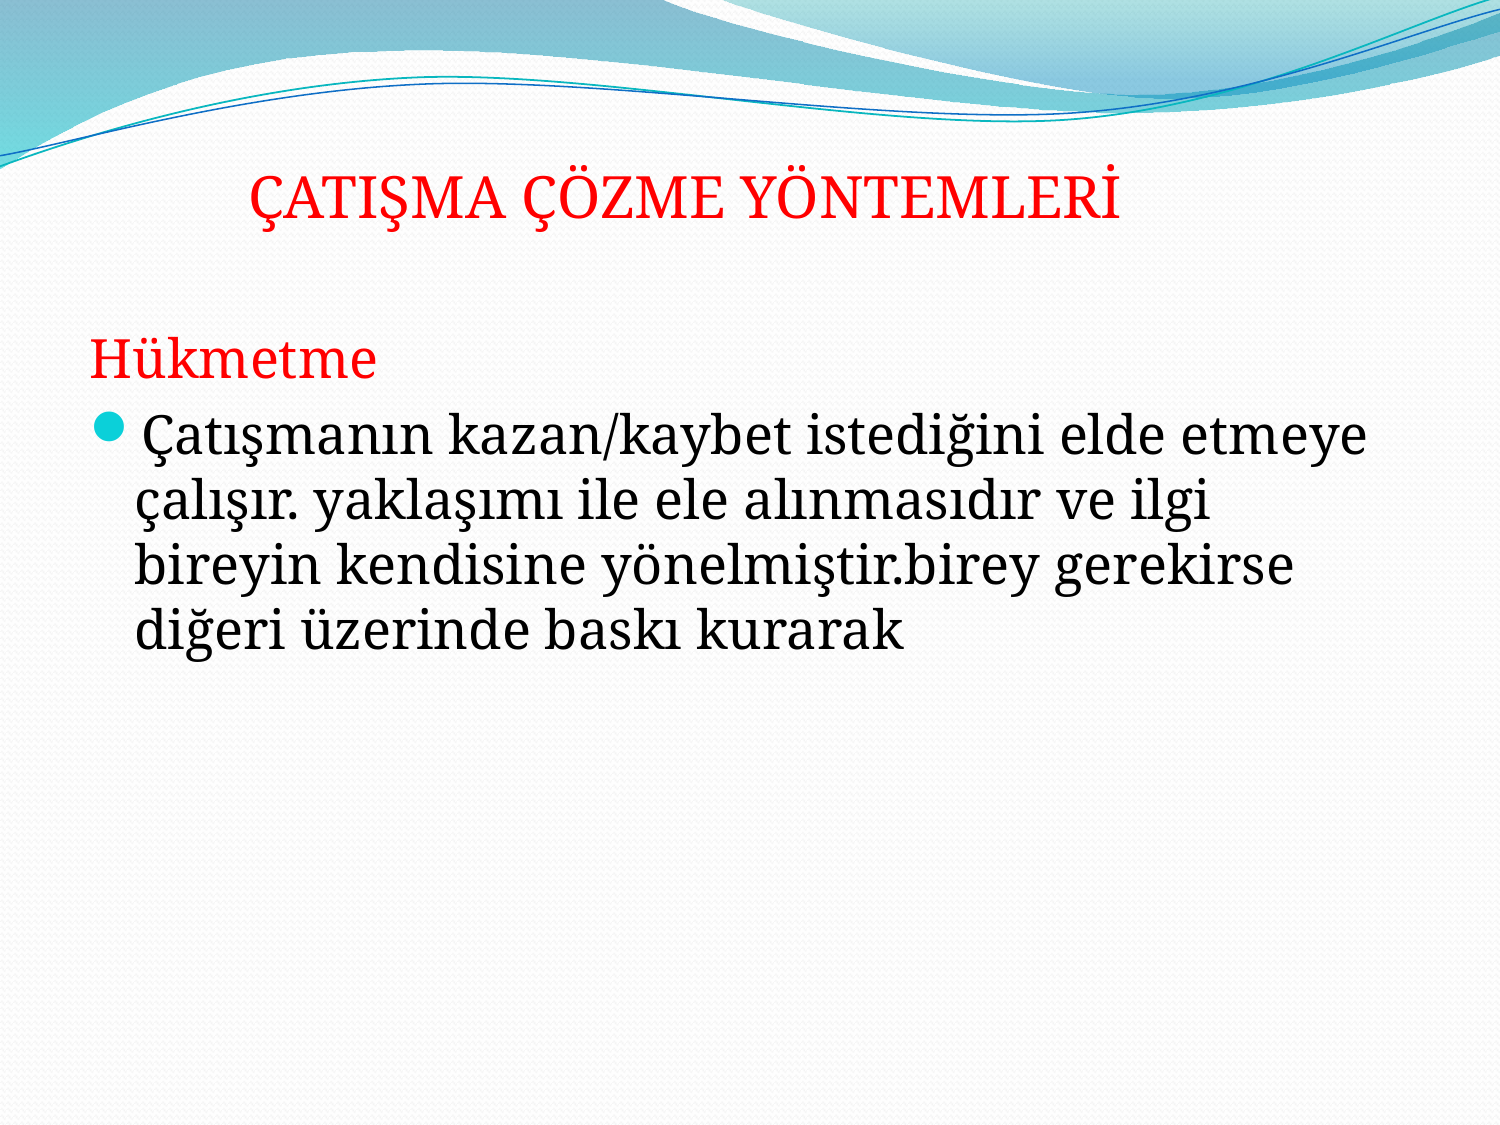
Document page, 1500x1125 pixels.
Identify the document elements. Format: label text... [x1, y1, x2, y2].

list Hükmetme Çatışmanın kazan/kaybet istediğini elde etmeye çalışır. yaklaşımı ile ele alınmasıdır ve ilgi bireyin kendisine yönelmiştir.birey gerekirse diğeri üzerinde baskı kurarak [75, 317, 1425, 1038]
text_box ÇATIŞMA ÇÖZME YÖNTEMLERİ [222, 152, 1149, 238]
